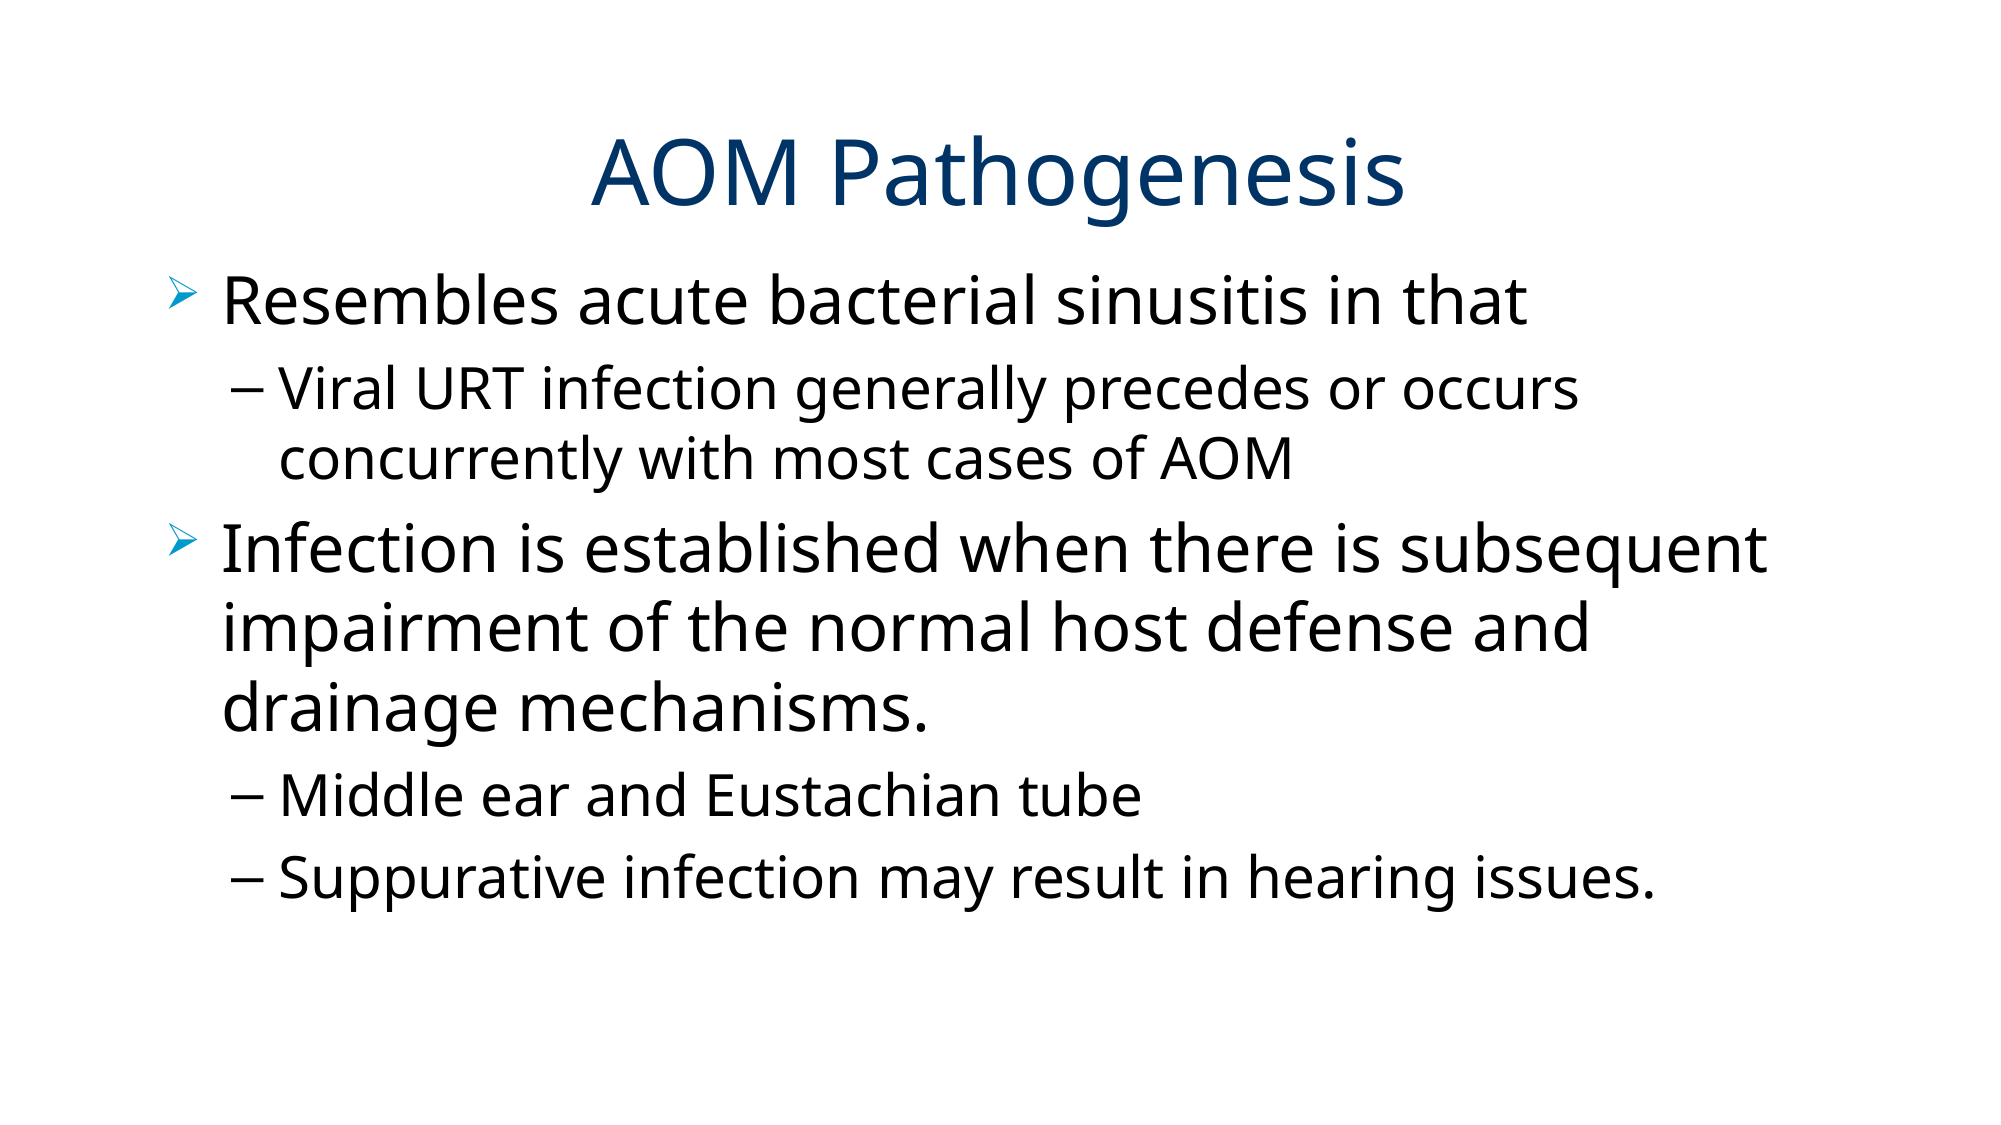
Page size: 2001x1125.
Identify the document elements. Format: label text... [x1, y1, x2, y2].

list Resembles acute bacterial sinusitis in that Viral URT infection generally precedes or occurs concurrently with most cases of AOM Infection is established when there is subsequent impairment of the normal host defense and drainage mechanisms. Middle ear and Eustachian tube Suppurative infection may result in hearing issues. [150, 249, 1850, 1050]
title AOM Pathogenesis [150, 12, 1850, 249]
